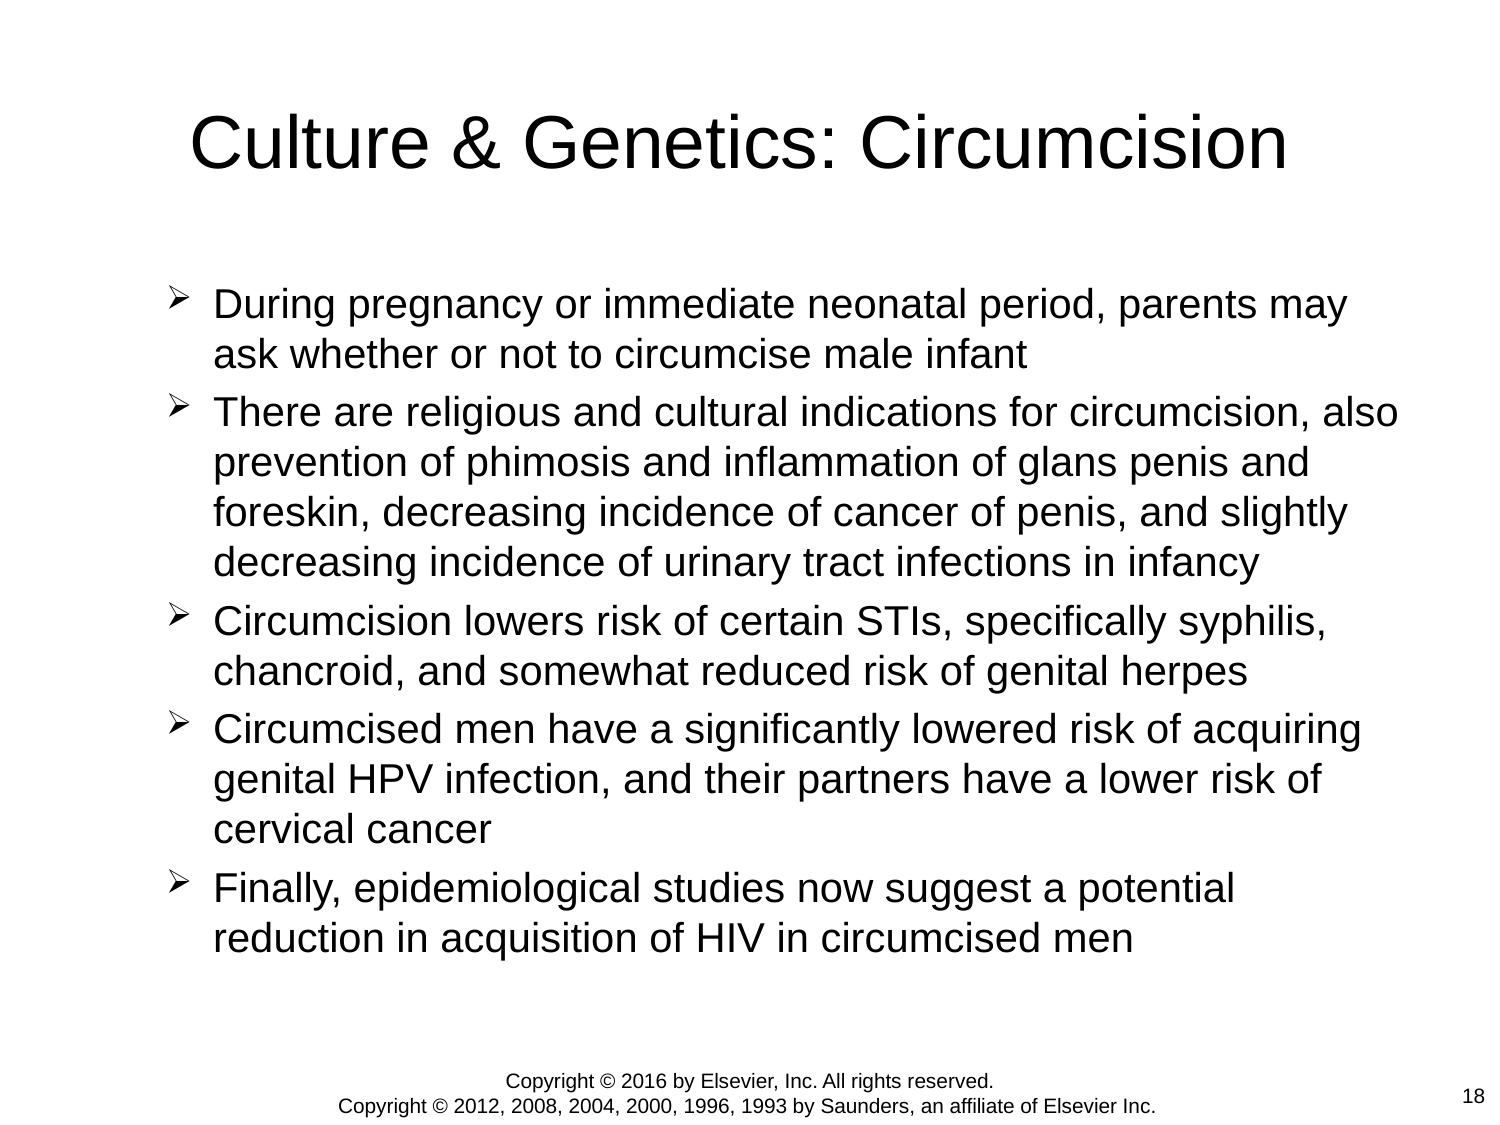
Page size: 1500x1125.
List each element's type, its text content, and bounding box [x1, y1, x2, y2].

list During pregnancy or immediate neonatal period, parents may ask whether or not to circumcise male infant There are religious and cultural indications for circumcision, also prevention of phimosis and inflammation of glans penis and foreskin, decreasing incidence of cancer of penis, and slightly decreasing incidence of urinary tract infections in infancy Circumcision lowers risk of certain STIs, specifically syphilis, chancroid, and somewhat reduced risk of genital herpes Circumcised men have a significantly lowered risk of acquiring genital HPV infection, and their partners have a lower risk of cervical cancer Finally, epidemiological studies now suggest a potential reduction in acquisition of HIV in circumcised men [76, 269, 1427, 1000]
footer Copyright © 2016 by Elsevier, Inc. All rights reserved. Copyright © 2012, 2008, 2004, 2000, 1996, 1993 by Saunders, an affiliate of Elsevier Inc. [162, 1059, 1338, 1123]
title Culture & Genetics: Circumcision [75, 45, 1425, 233]
slide_number 18 [1149, 1065, 1500, 1125]
